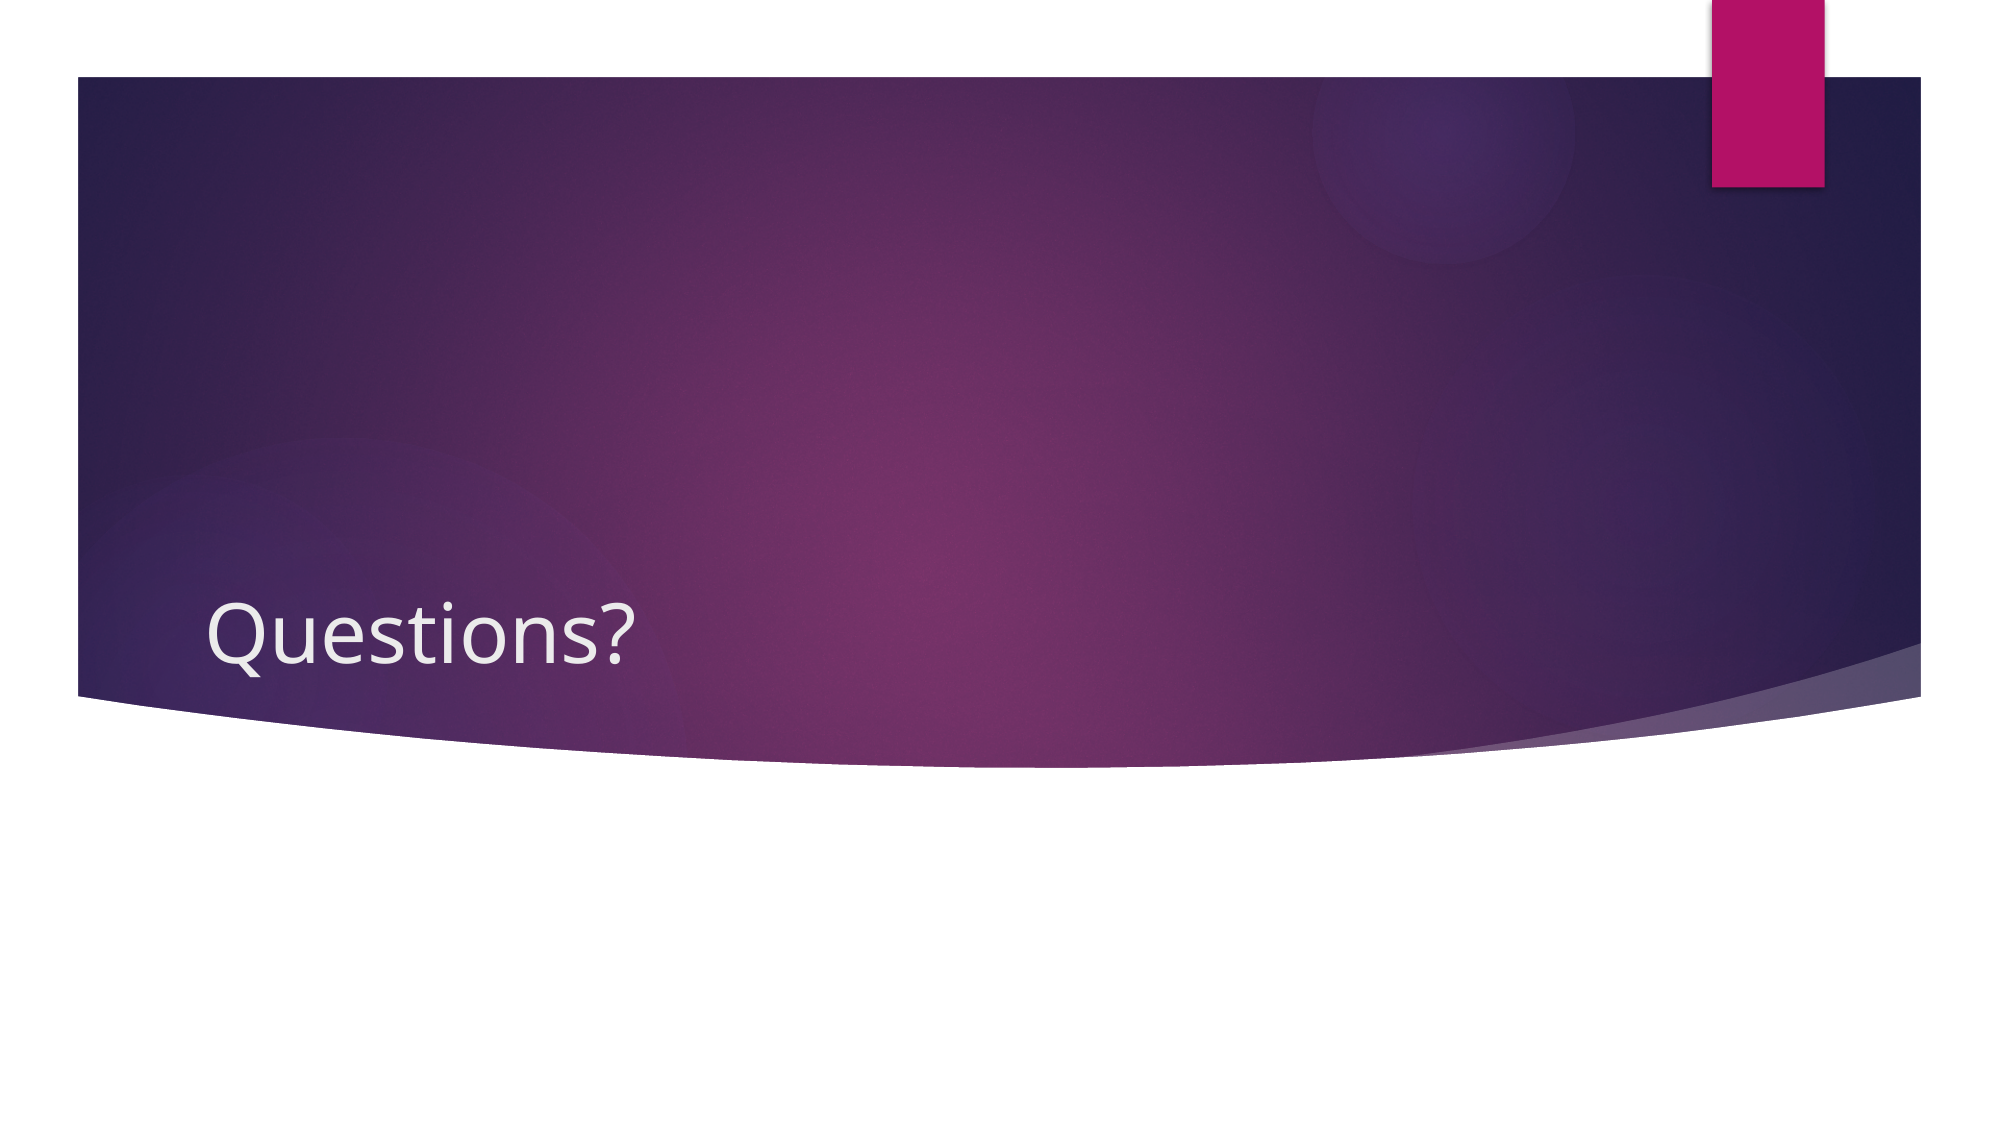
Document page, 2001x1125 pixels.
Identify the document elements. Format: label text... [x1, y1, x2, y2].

title Questions? [189, 388, 1638, 688]
